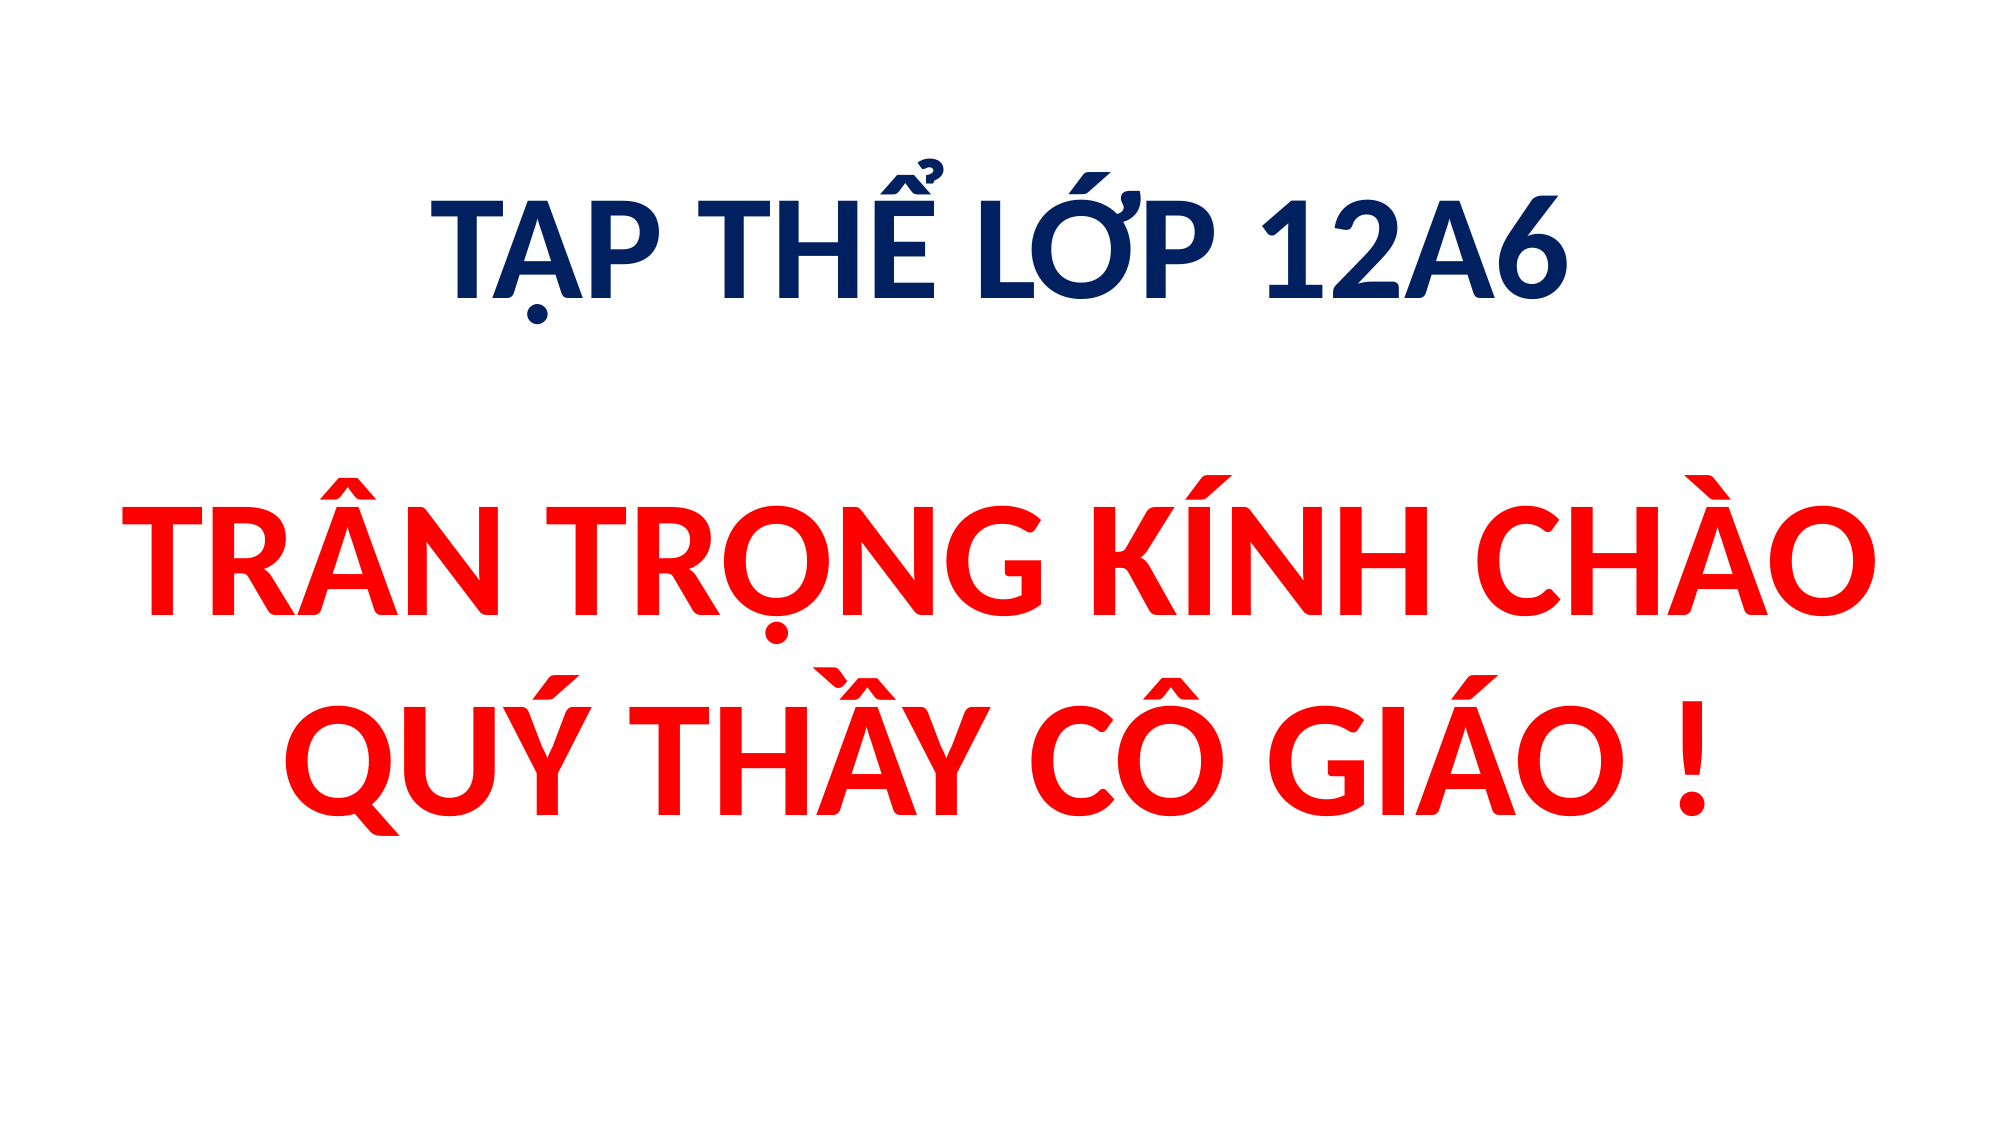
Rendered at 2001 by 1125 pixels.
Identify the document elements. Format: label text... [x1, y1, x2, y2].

text_box TẬP THỂ LỚP 12A6 TRÂN TRỌNG KÍNH CHÀO QUÝ THẦY CÔ GIÁO ! [99, 141, 1903, 857]
